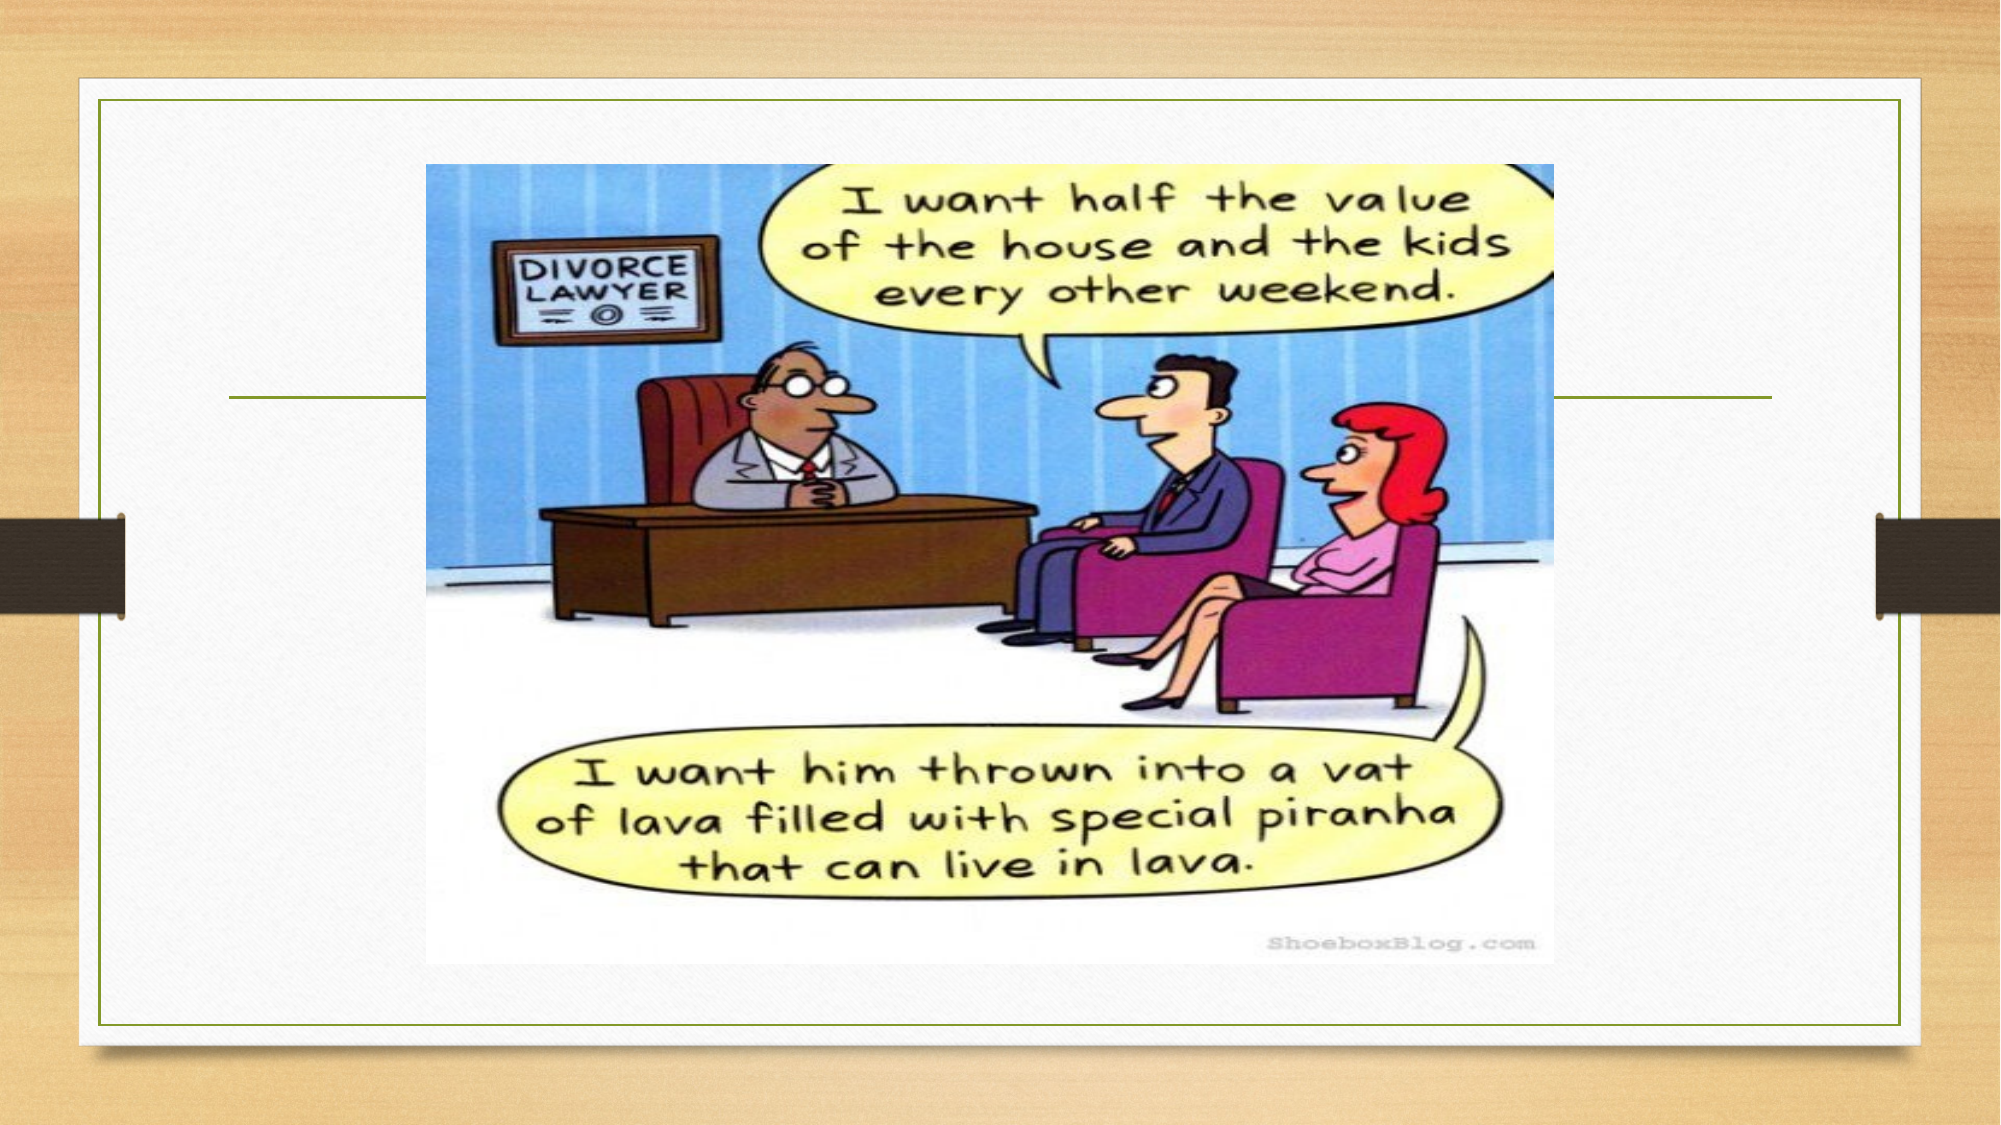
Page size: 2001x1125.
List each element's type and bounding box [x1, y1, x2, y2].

list [426, 164, 1554, 964]
picture [0, 0, 2001, 1125]
